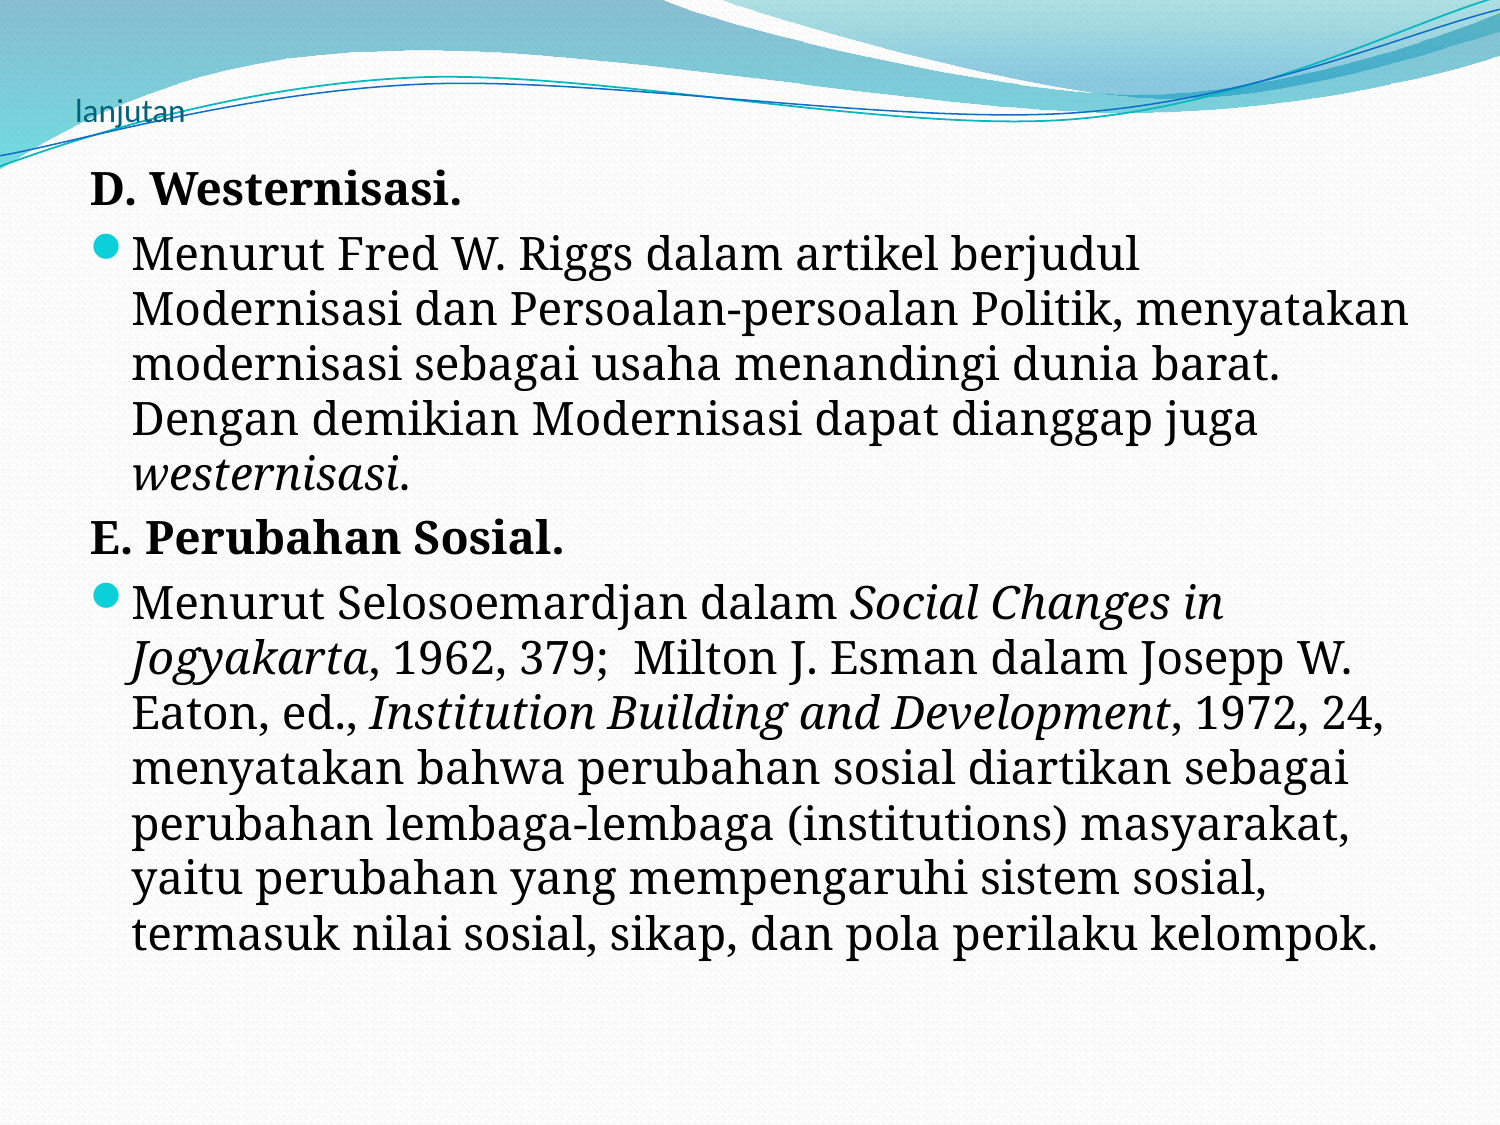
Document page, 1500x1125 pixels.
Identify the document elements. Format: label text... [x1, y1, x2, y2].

list D. Westernisasi. Menurut Fred W. Riggs dalam artikel berjudul Modernisasi dan Persoalan-persoalan Politik, menyatakan modernisasi sebagai usaha menandingi dunia barat. Dengan demikian Modernisasi dapat dianggap juga westernisasi. E. Perubahan Sosial. Menurut Selosoemardjan dalam Social Changes in Jogyakarta, 1962, 379; Milton J. Esman dalam Josepp W. Eaton, ed., Institution Building and Development, 1972, 24, menyatakan bahwa perubahan sosial diartikan sebagai perubahan lembaga-lembaga (institutions) masyarakat, yaitu perubahan yang mempengaruhi sistem sosial, termasuk nilai sosial, sikap, dan pola perilaku kelompok. [75, 152, 1425, 1005]
title lanjutan [75, 45, 1425, 129]
